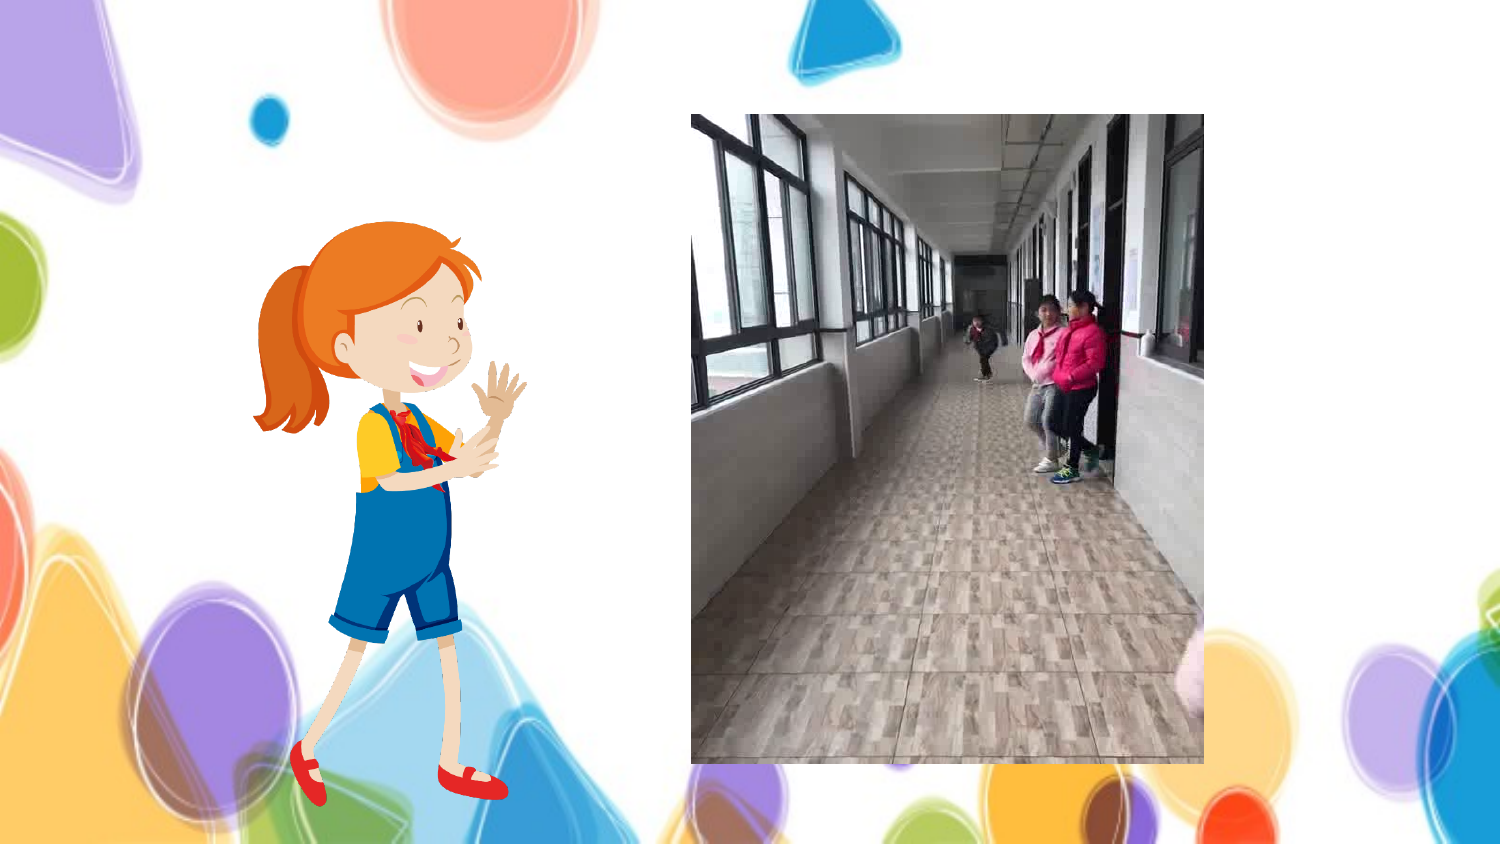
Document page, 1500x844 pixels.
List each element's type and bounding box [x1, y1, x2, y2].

picture [0, 0, 1500, 844]
text_box [690, 113, 1205, 765]
